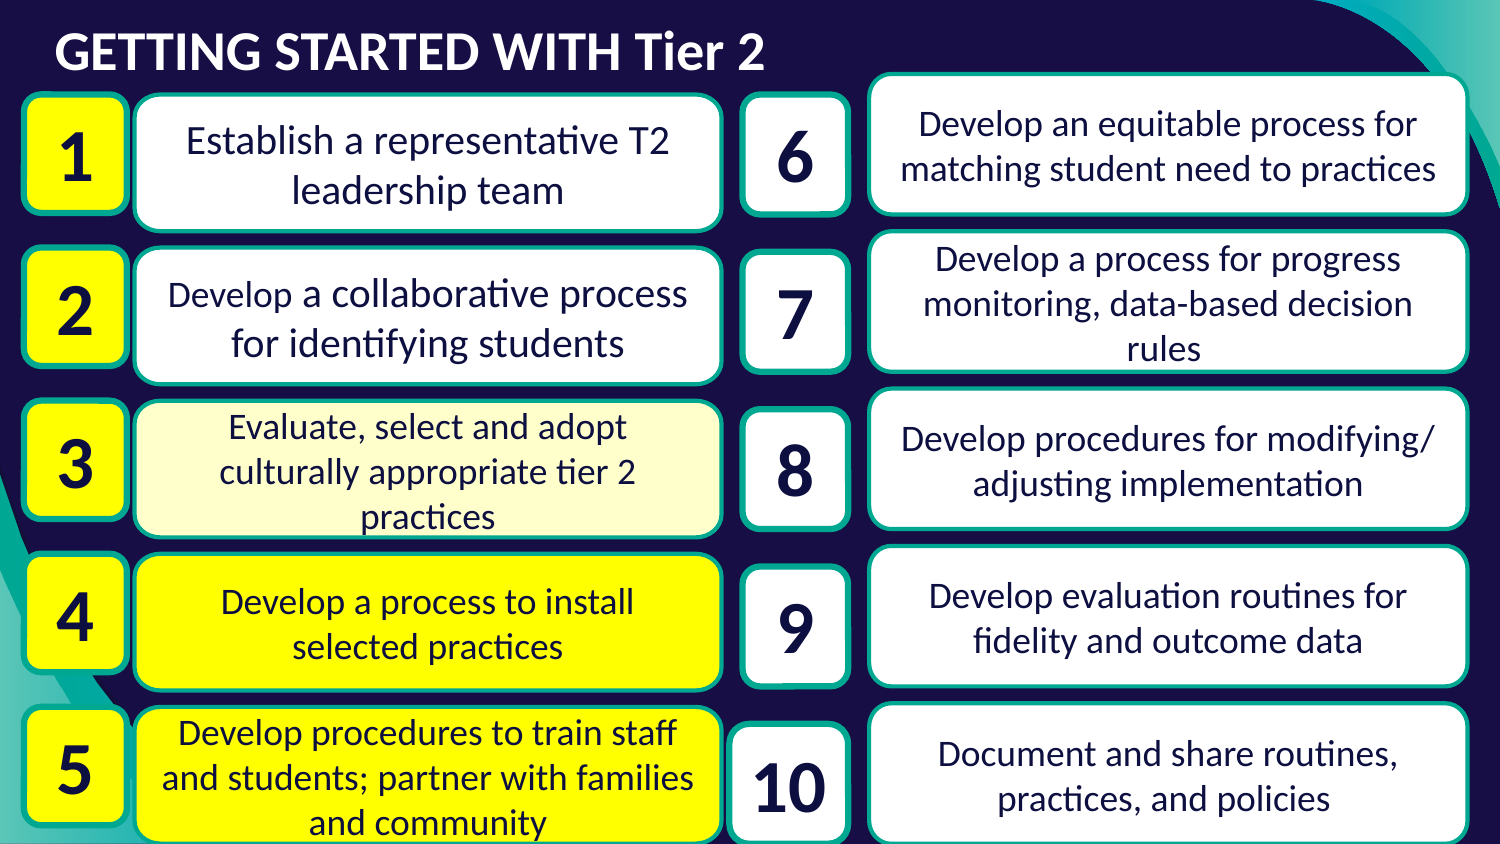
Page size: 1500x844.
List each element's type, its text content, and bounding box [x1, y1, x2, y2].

text_box GETTING STARTED WITH Tier 2 [39, 14, 1354, 91]
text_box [23, 94, 722, 844]
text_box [729, 73, 1468, 844]
